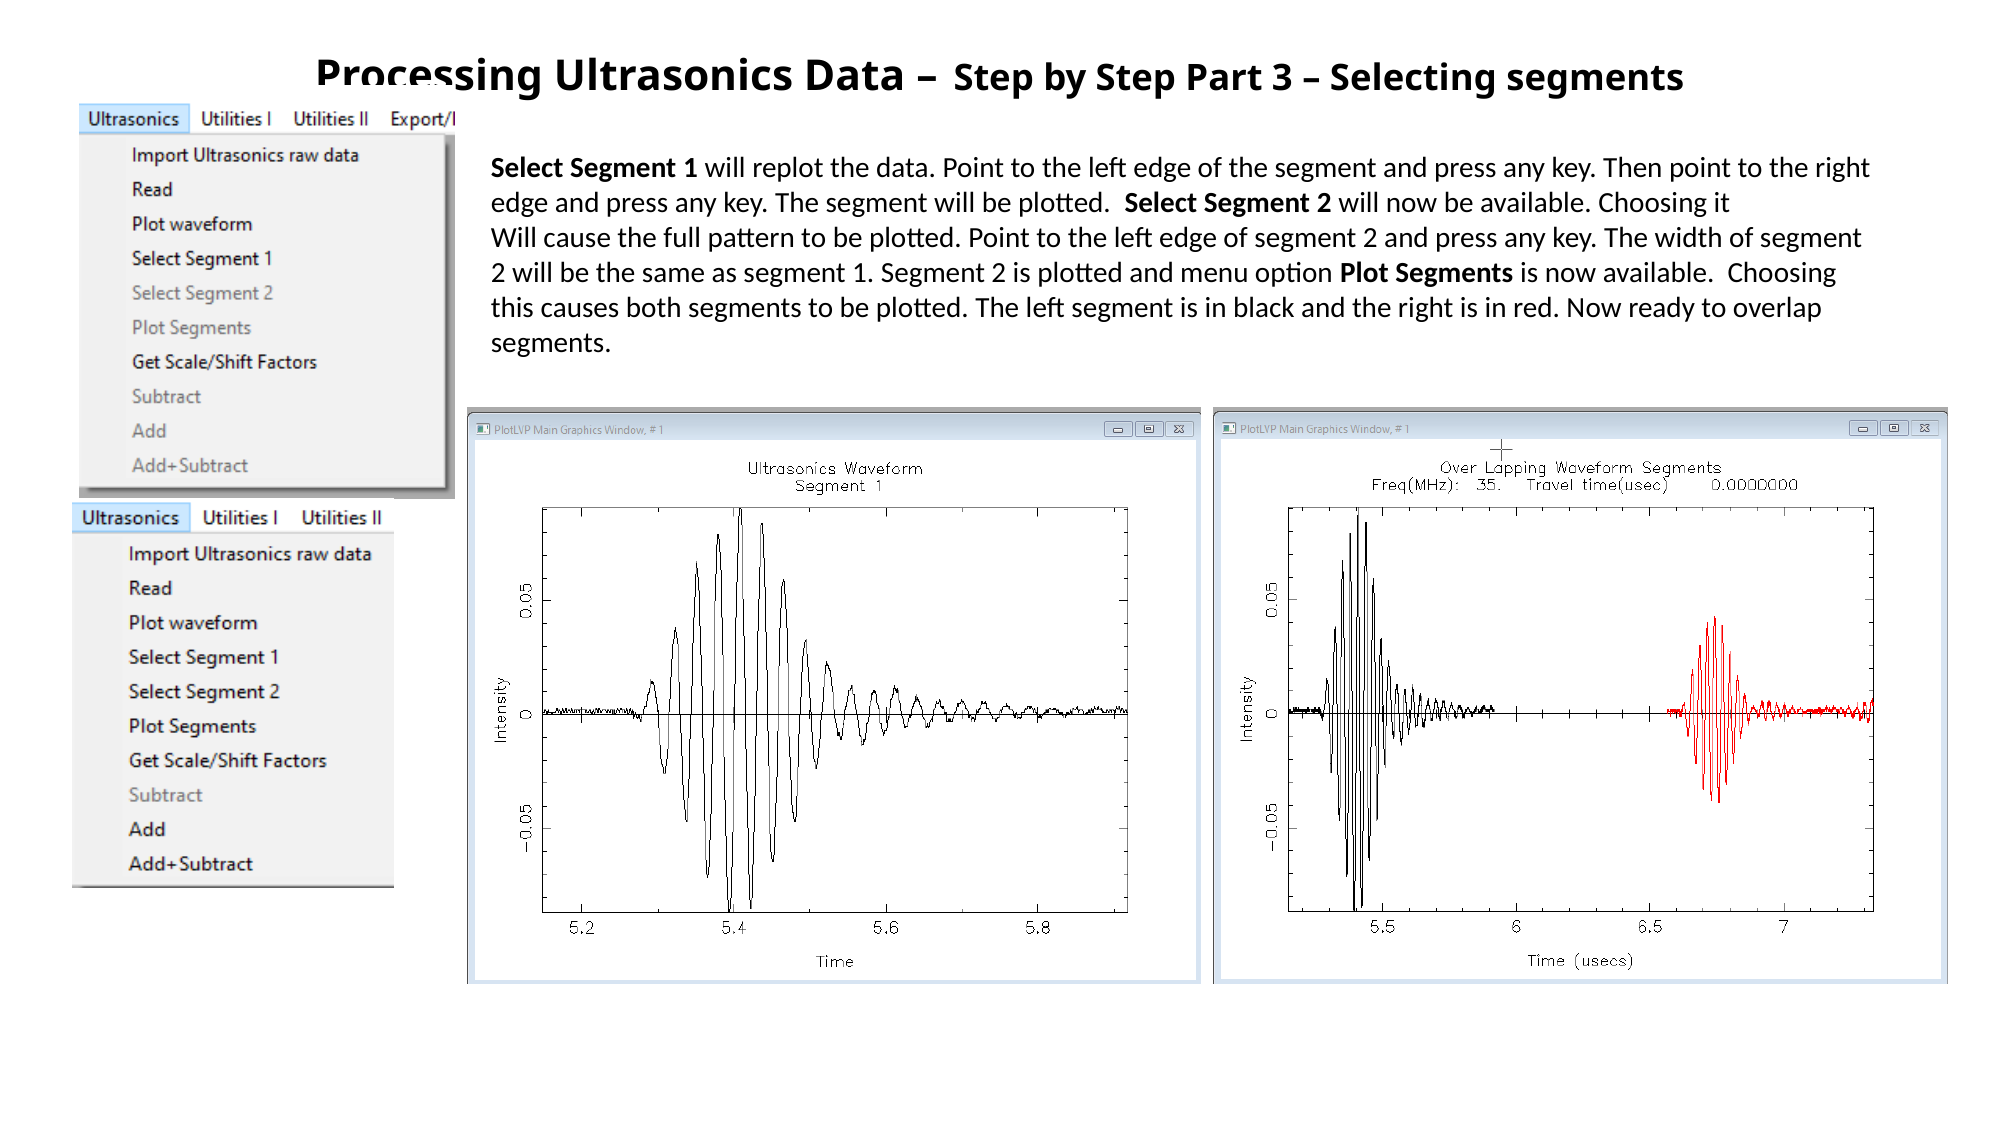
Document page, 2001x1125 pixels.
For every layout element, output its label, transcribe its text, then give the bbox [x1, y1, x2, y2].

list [79, 85, 455, 499]
title Processing Ultrasonics Data – Step by Step Part 3 – Selecting segments [137, 29, 1863, 112]
picture [72, 498, 394, 888]
picture [1213, 407, 1948, 985]
picture [467, 407, 1201, 985]
text_box Select Segment 1 will replot the data. Point to the left edge of the segment and press any key. Then point to the right edge and press any key. The segment will be plotted. Select Segment 2 will now be available. Choosing it Will cause the full pattern to be plotted. Point to the left edge of segment 2 and press any key. The width of segment 2 will be the same as segment 1. Segment 2 is plotted and menu option Plot Segments is now available. Choosing this causes both segments to be plotted. The left segment is in black and the right is in red. Now ready to overlap segments. [476, 140, 1898, 366]
